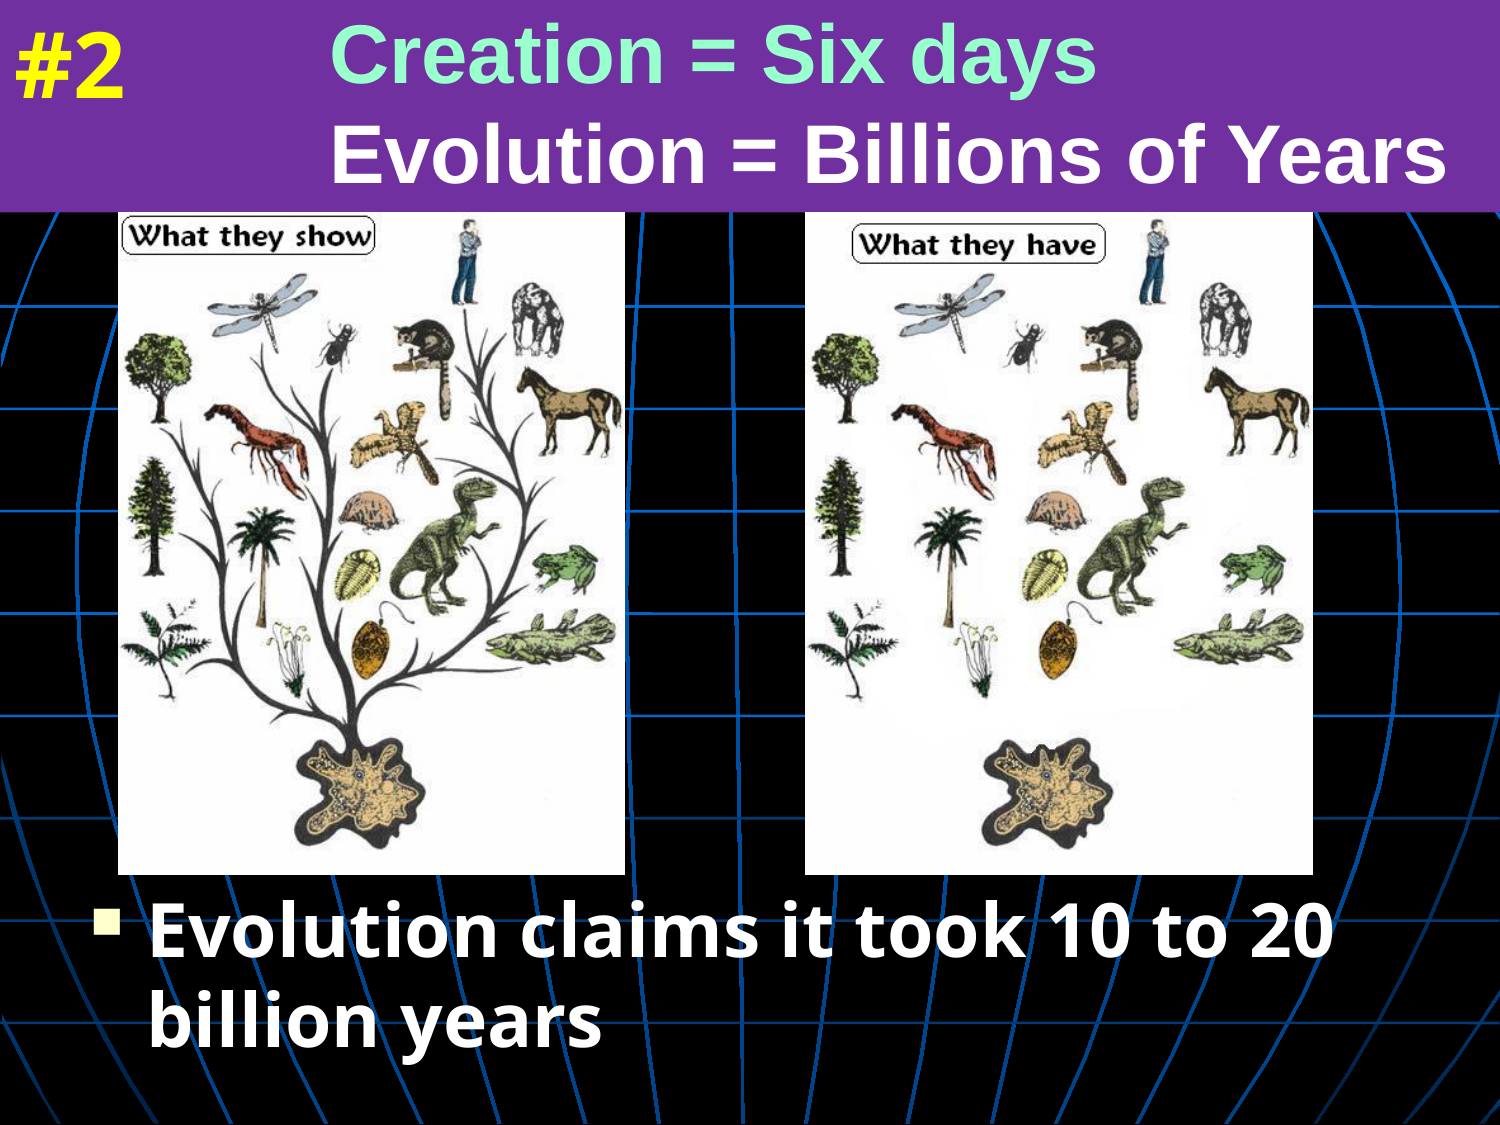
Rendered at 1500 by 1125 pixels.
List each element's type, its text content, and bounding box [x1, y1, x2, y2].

text_box #2 [0, 0, 175, 125]
picture [117, 212, 626, 876]
title Creation = Six days Evolution = Billions of Years [0, 0, 1500, 301]
picture [805, 212, 1313, 876]
list Evolution claims it took 10 to 20 billion years [74, 874, 1500, 1056]
